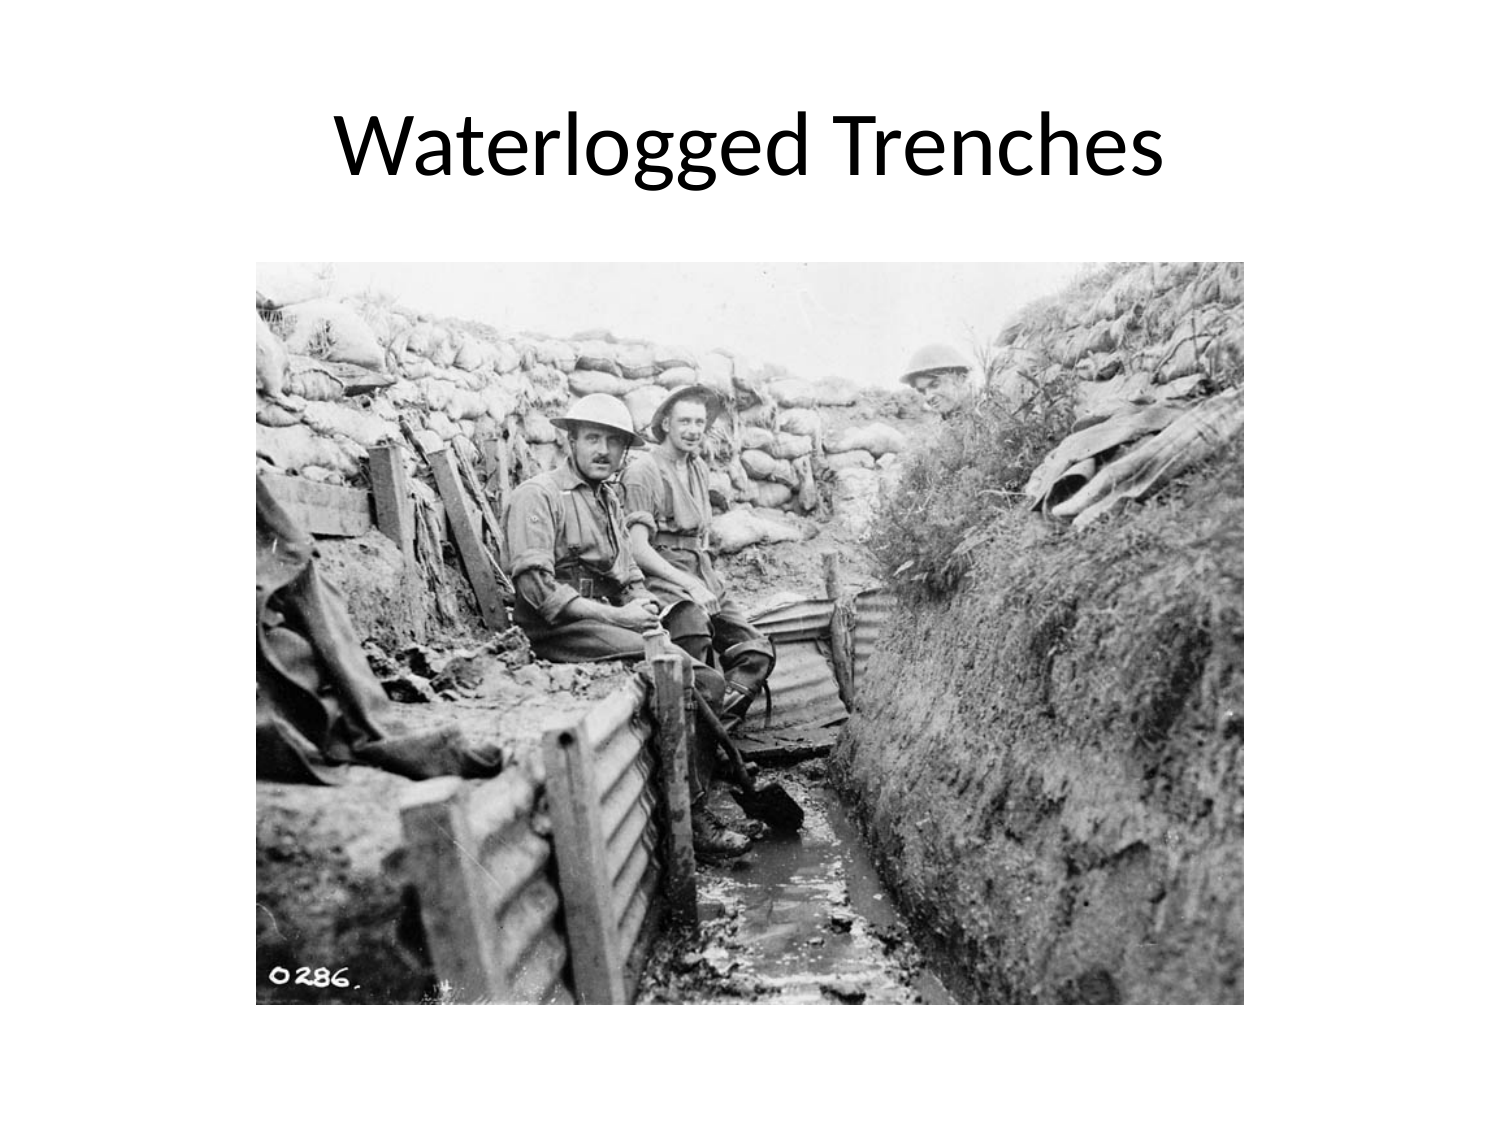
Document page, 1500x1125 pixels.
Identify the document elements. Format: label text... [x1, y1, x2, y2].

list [74, 262, 1426, 1006]
title Waterlogged Trenches [75, 45, 1425, 233]
